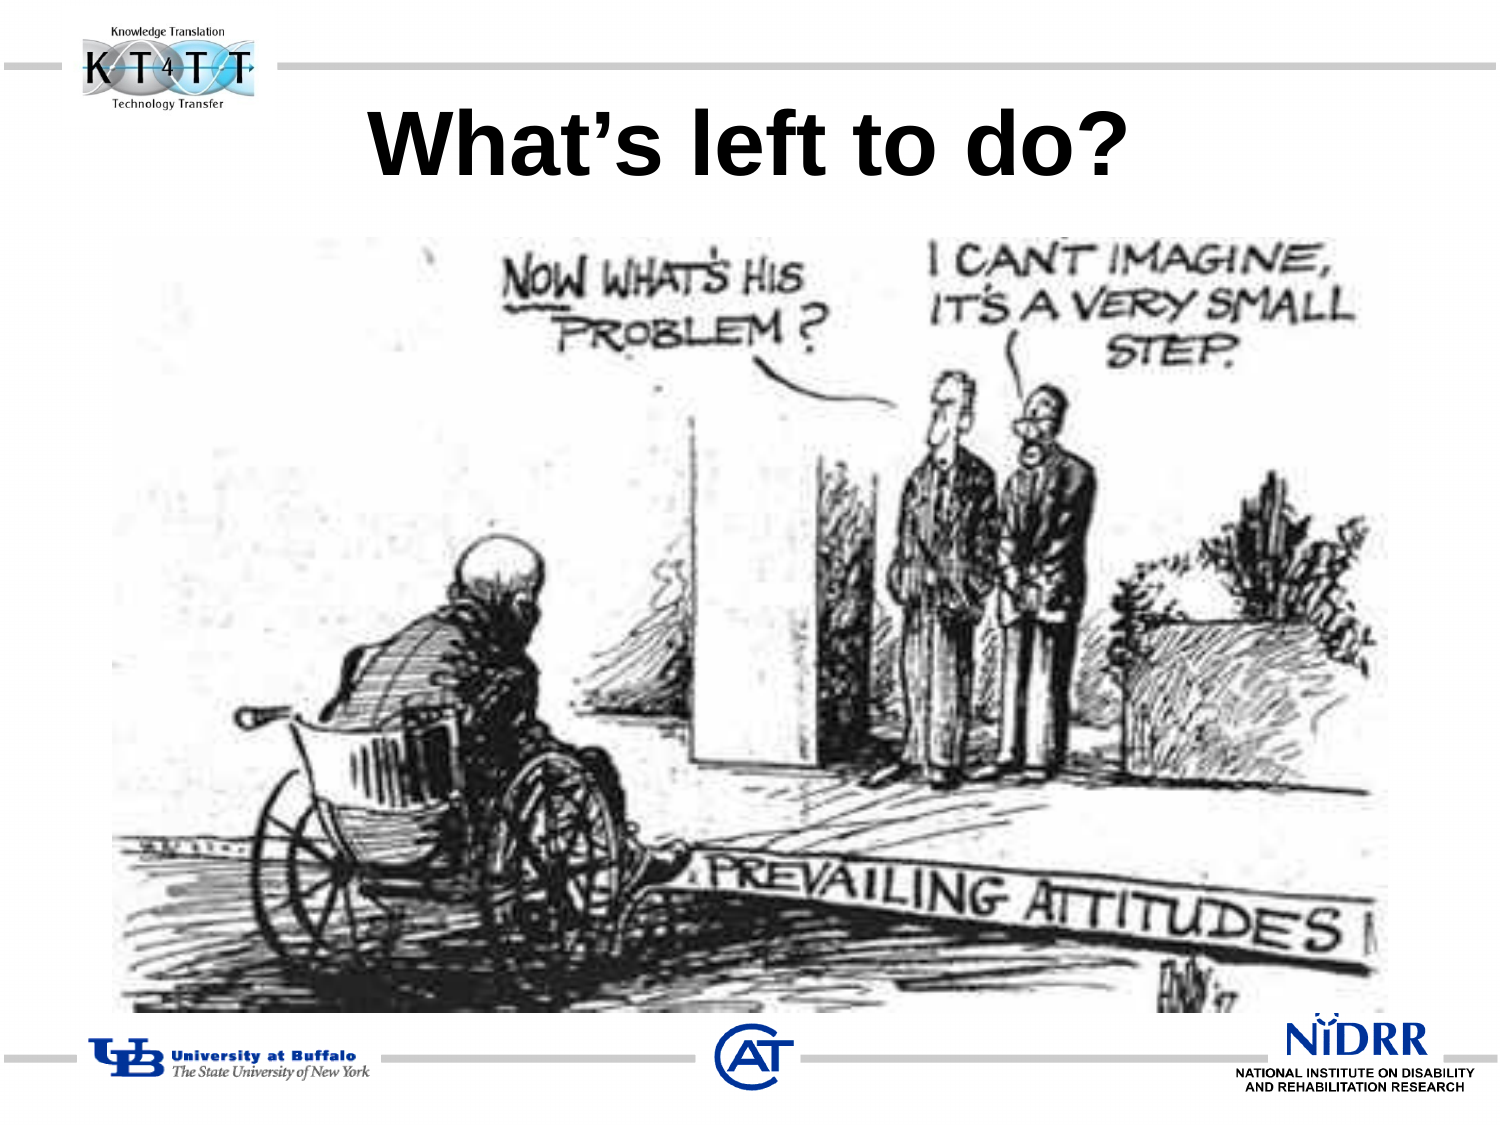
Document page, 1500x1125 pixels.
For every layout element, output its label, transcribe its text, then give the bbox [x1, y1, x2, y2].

picture [0, 0, 1500, 1125]
title What’s left to do? [75, 45, 1425, 233]
